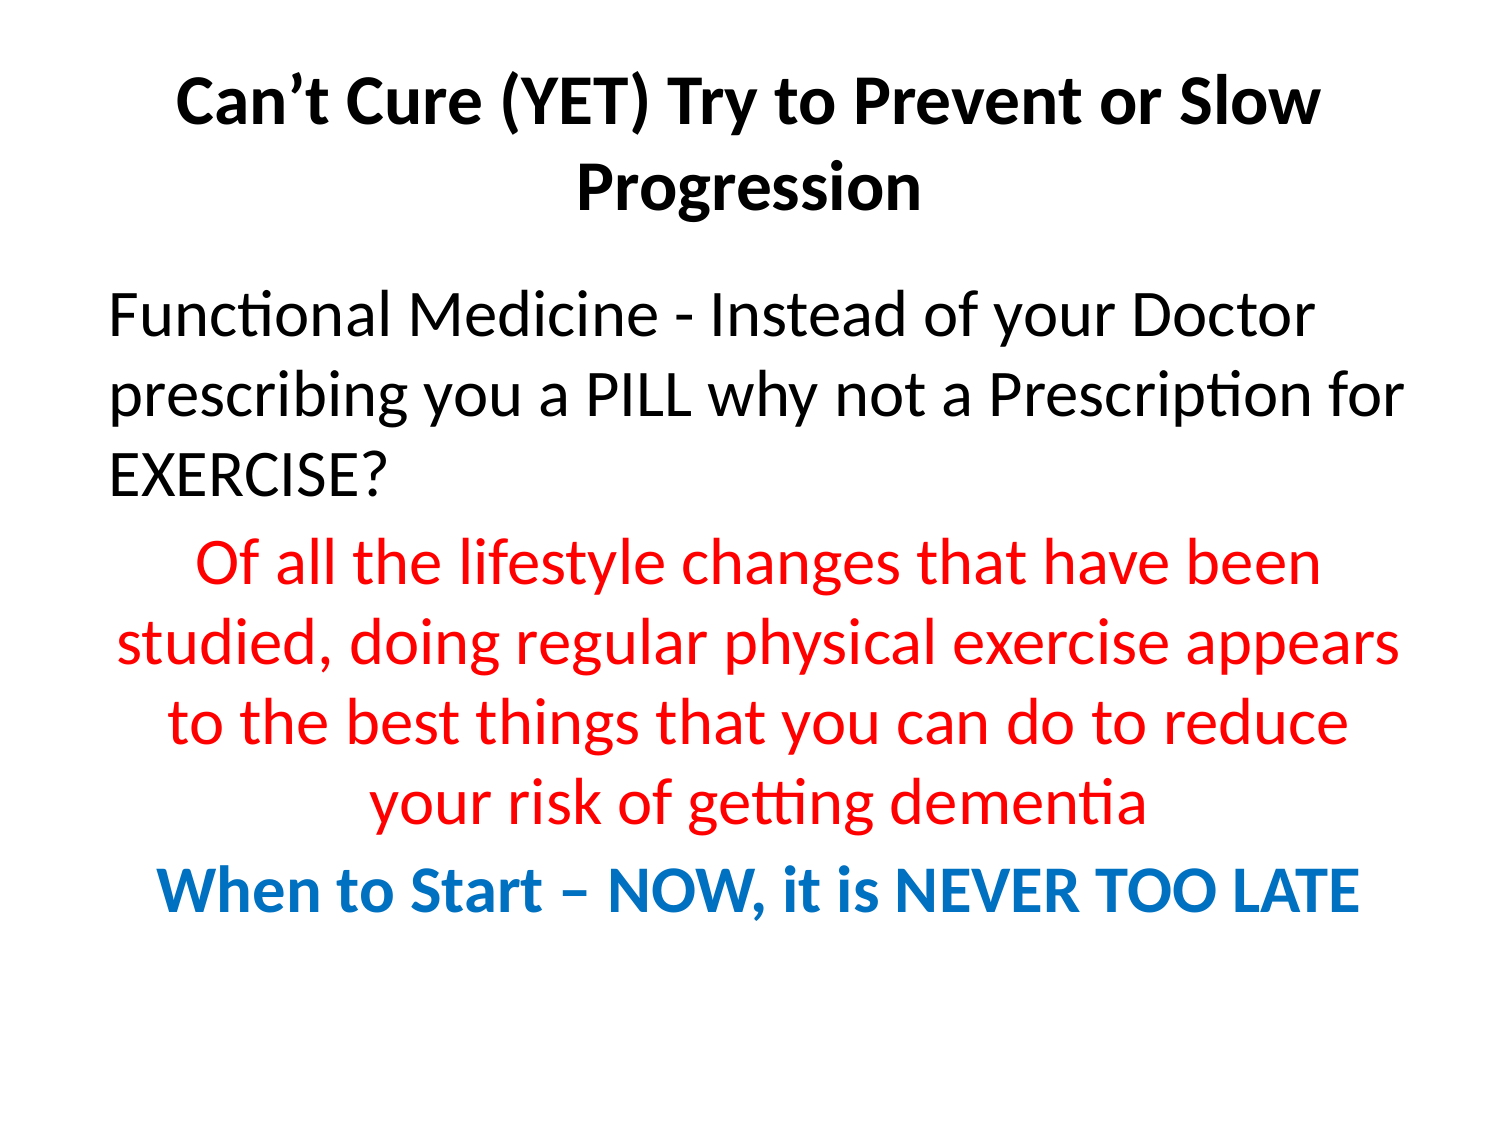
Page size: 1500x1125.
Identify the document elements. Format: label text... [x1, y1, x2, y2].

title Can’t Cure (YET) Try to Prevent or Slow Progression [75, 45, 1425, 233]
list Functional Medicine - Instead of your Doctor prescribing you a PILL why not a Prescription for EXERCISE? Of all the lifestyle changes that have been studied, doing regular physical exercise appears to the best things that you can do to reduce your risk of getting dementia When to Start – NOW, it is NEVER TOO LATE [75, 262, 1425, 1005]
